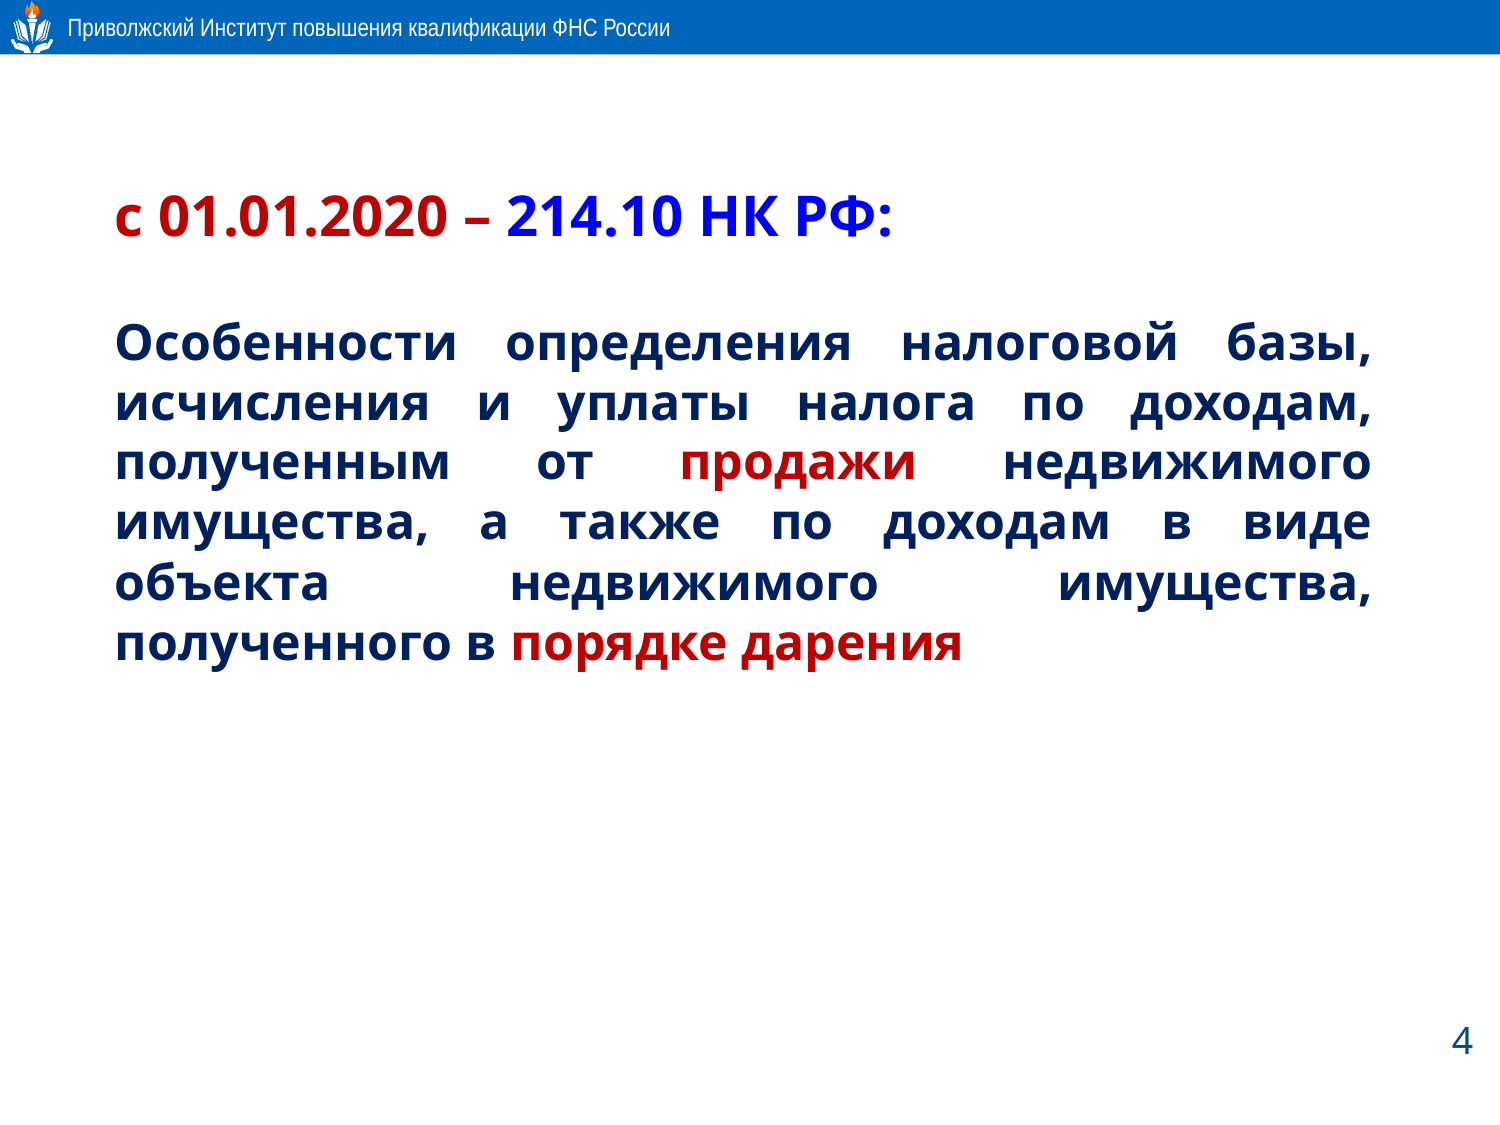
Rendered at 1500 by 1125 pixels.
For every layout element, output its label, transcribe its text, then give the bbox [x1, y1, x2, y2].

text_box с 01.01.2020 – 214.10 НК РФ: [100, 172, 1483, 255]
picture [11, 1, 53, 53]
text_box Особенности определения налоговой базы, исчисления и уплаты налога по доходам, полученным от продажи недвижимого имущества, а также по доходам в виде объекта недвижимого имущества, полученного в порядке дарения [100, 302, 1388, 678]
